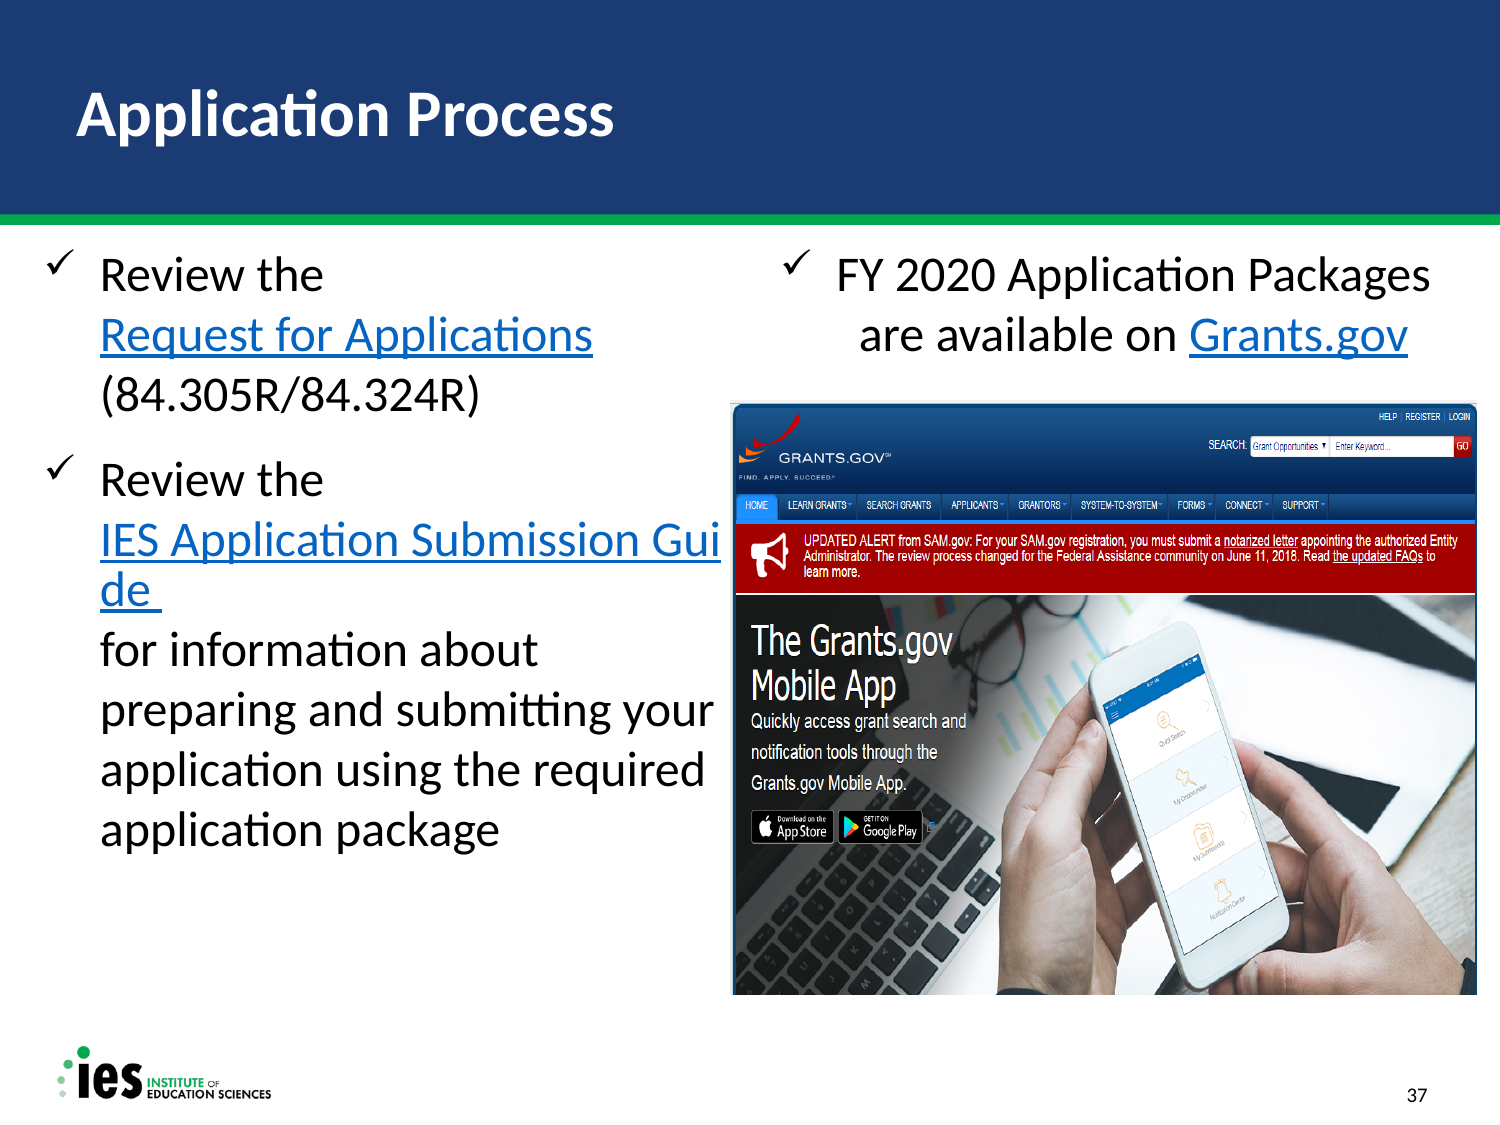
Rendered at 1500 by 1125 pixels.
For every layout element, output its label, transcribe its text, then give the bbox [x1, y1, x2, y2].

list FY 2020 Application Packages are available on Grants.gov [769, 233, 1457, 391]
title Application Process [61, 36, 1457, 194]
picture [730, 400, 1477, 995]
list Review the Request for Applications (84.305R/84.324R) Review the IES Application Submission Guide for information about preparing and submitting your application using the required application package [43, 233, 743, 1017]
picture [57, 1045, 271, 1115]
slide_number 37 [1298, 1074, 1443, 1114]
